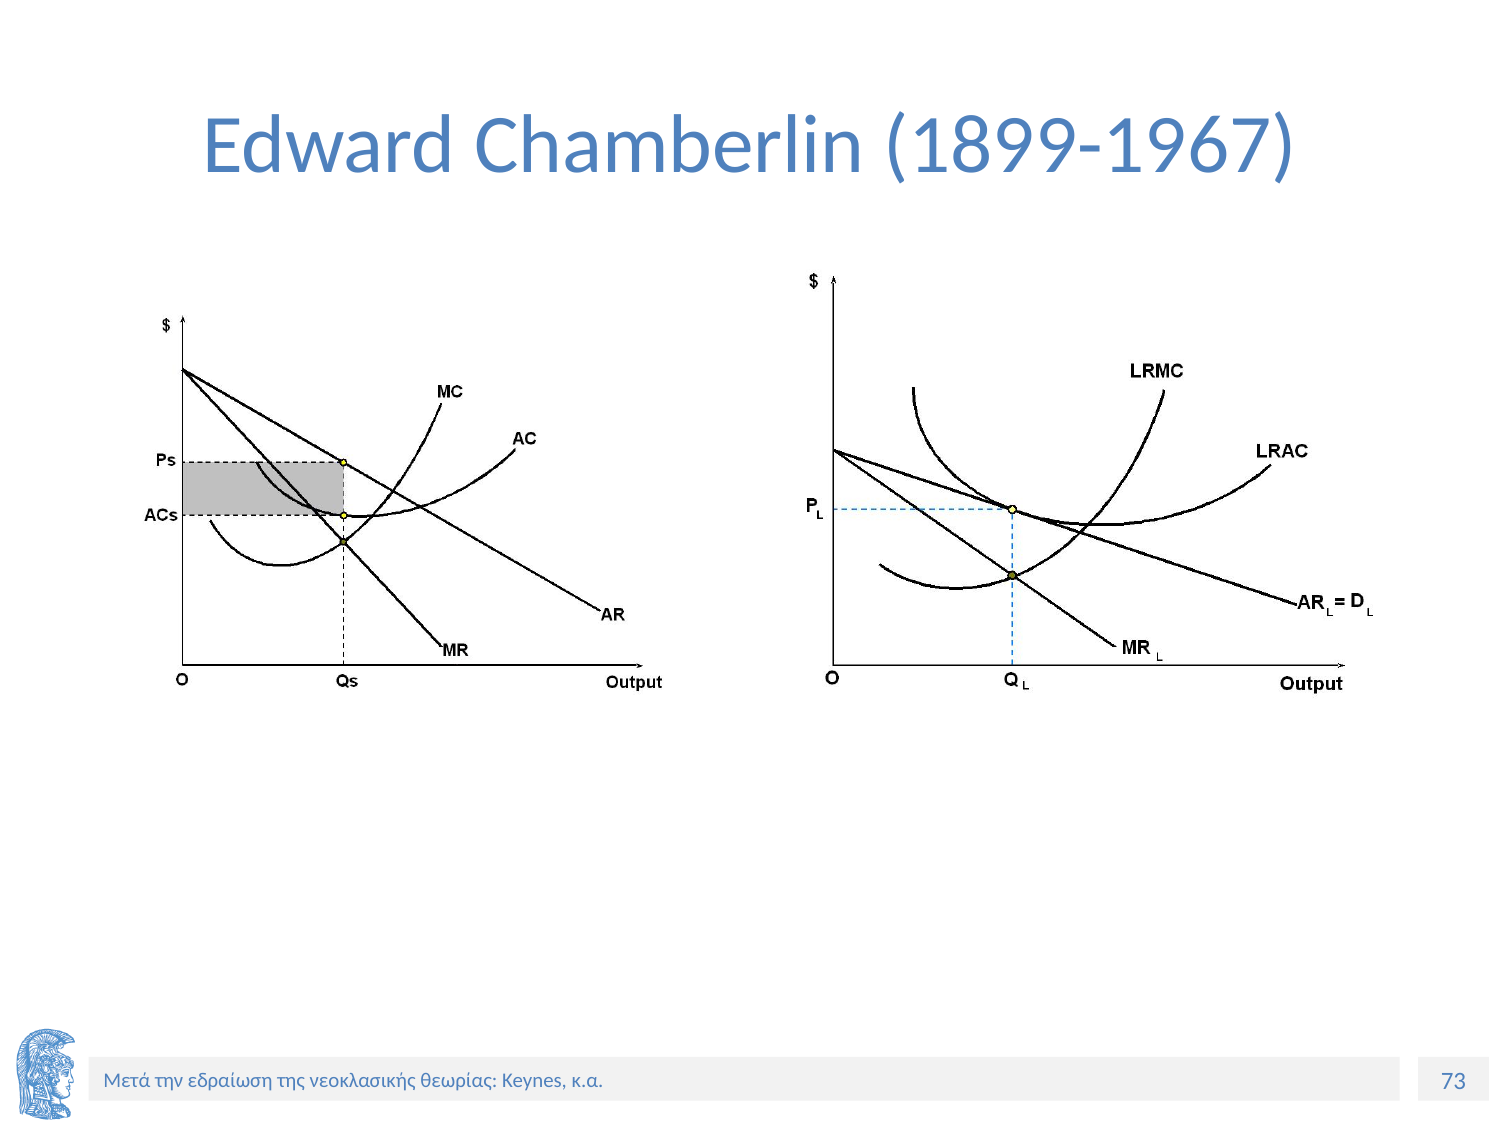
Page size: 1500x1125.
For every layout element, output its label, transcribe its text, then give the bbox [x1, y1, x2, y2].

picture [754, 207, 1426, 704]
title Edward Chamberlin (1899-1967) [75, 45, 1425, 233]
picture [9, 1025, 81, 1120]
picture [111, 254, 715, 705]
